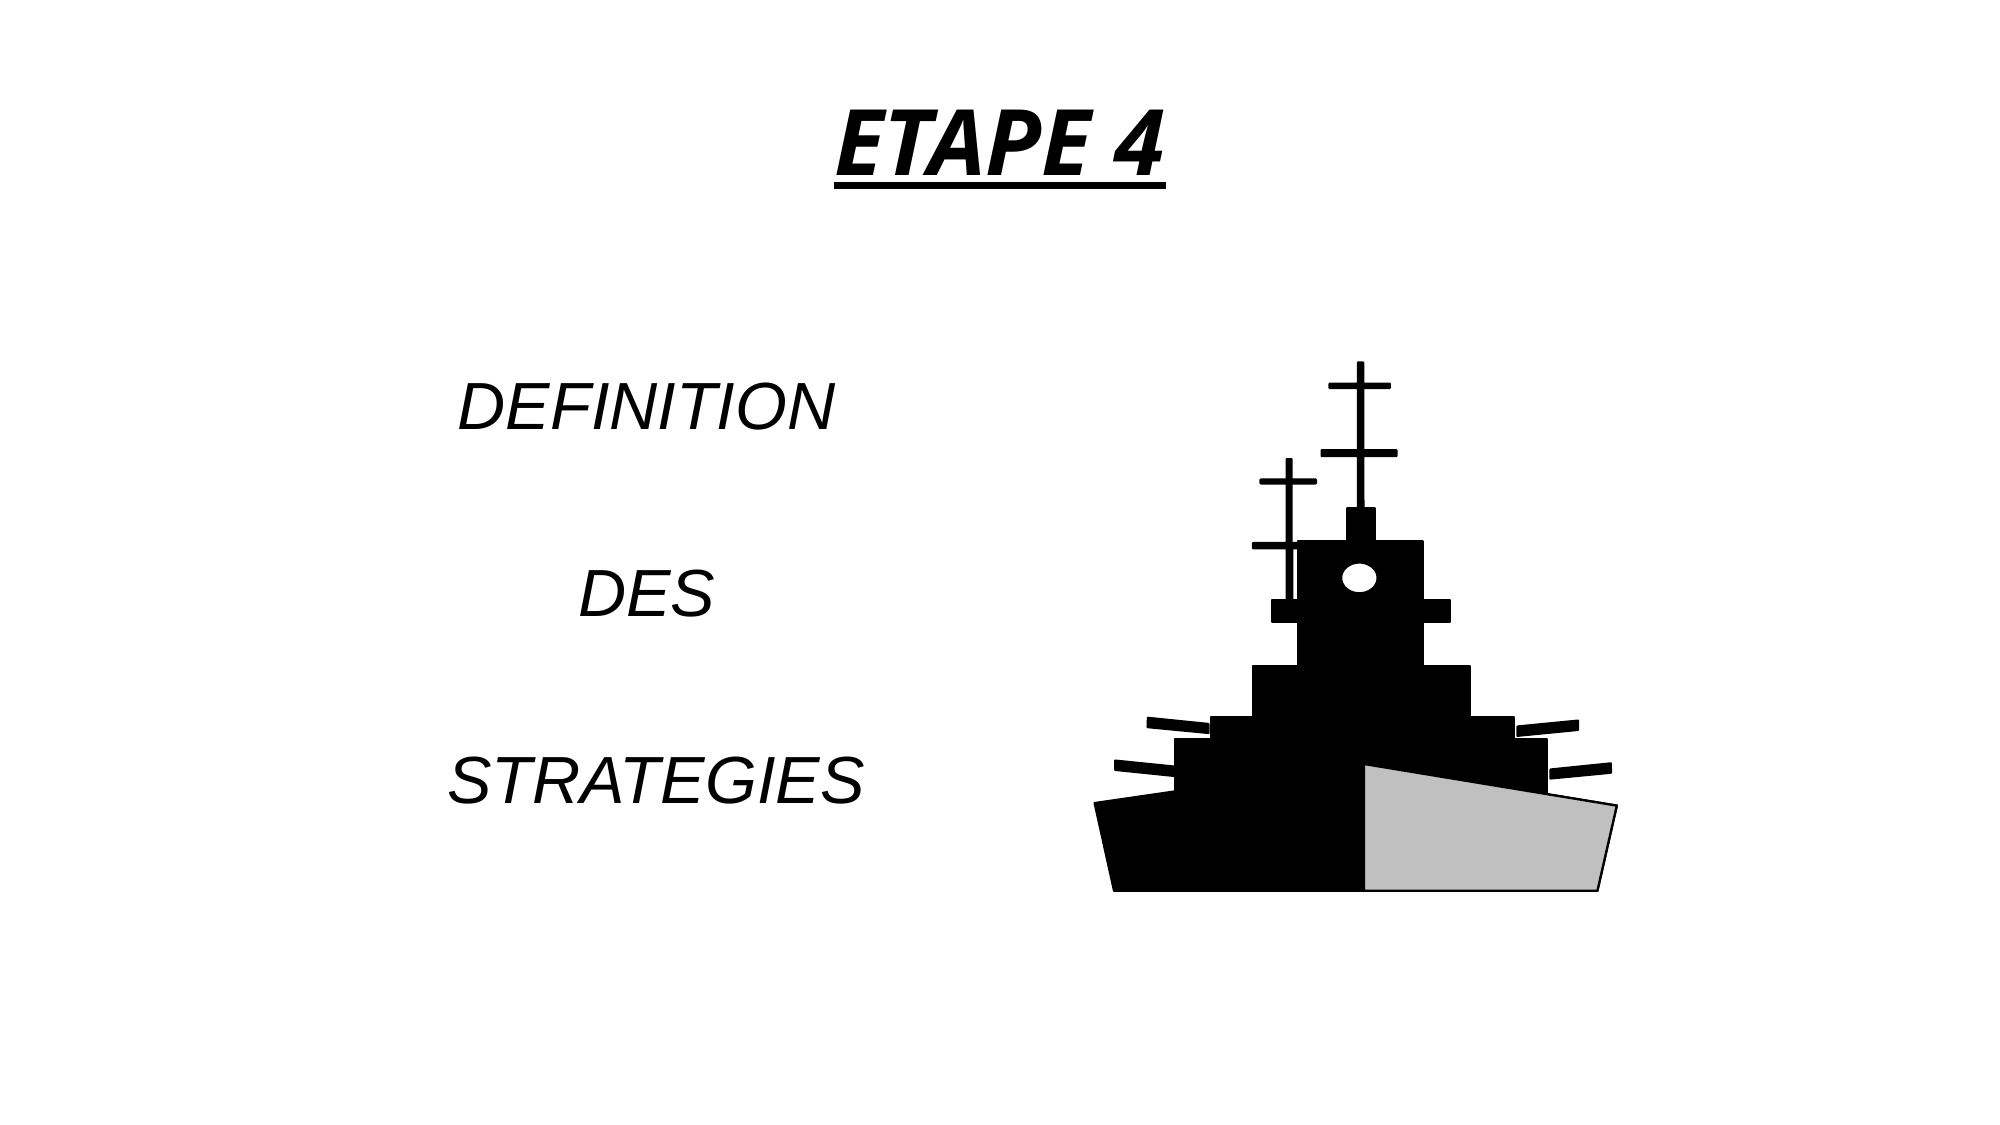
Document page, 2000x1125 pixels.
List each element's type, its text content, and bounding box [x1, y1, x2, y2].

list DEFINITION DES STRATEGIES [324, 262, 988, 1006]
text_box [1092, 358, 1623, 896]
title ETAPE 4 [99, 45, 1900, 233]
